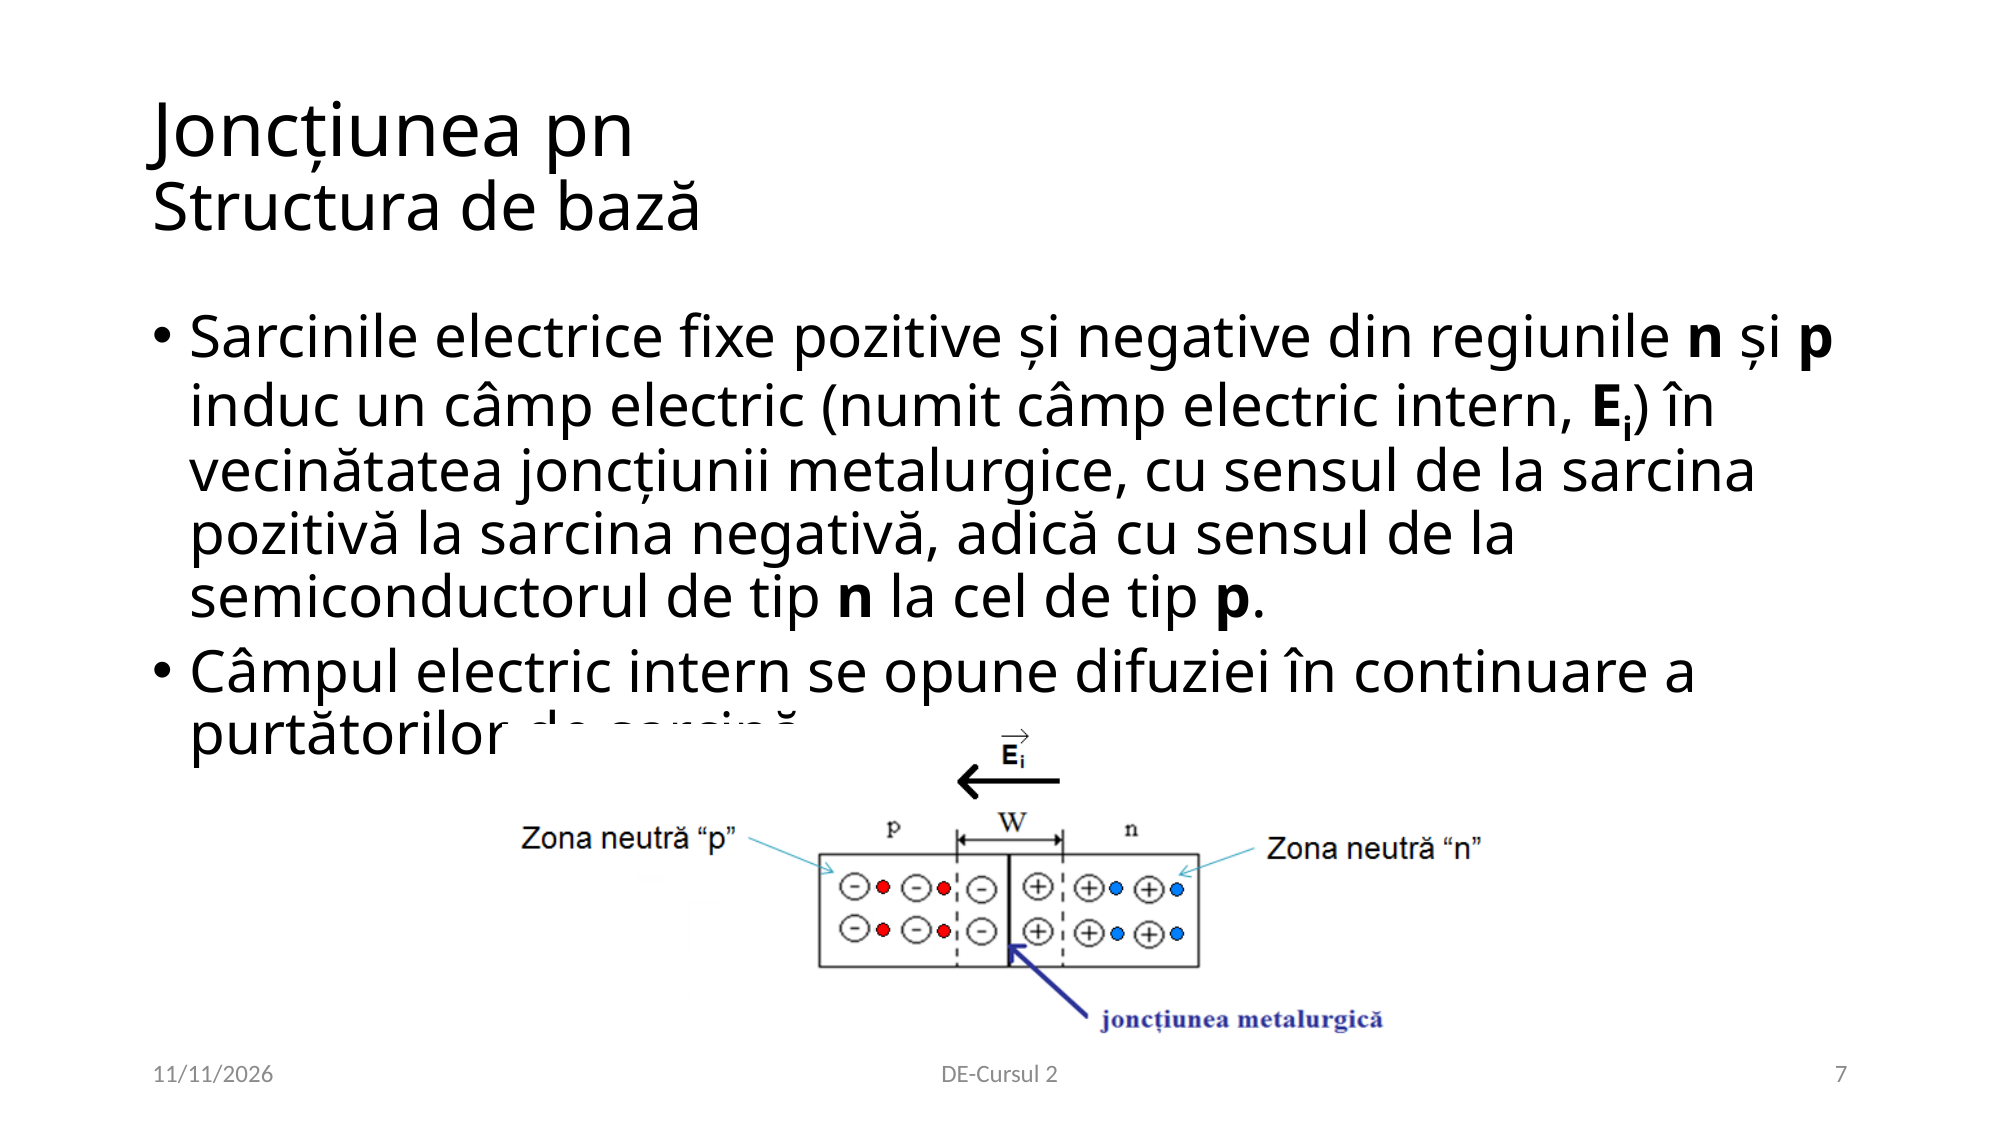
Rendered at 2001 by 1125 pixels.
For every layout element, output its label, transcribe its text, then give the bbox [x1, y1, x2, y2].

list Sarcinile electrice fixe pozitive și negative din regiunile n și p induc un câmp electric (numit câmp electric intern, Ei) în vecinătatea joncțiunii metalurgice, cu sensul de la sarcina pozitivă la sarcina negativă, adică cu sensul de la semiconductorul de tip n la cel de tip p. Câmpul electric intern se opune difuziei în continuare a purtătorilor de sarcină. [137, 299, 1863, 1014]
footer DE-Cursul 2 [662, 1054, 1338, 1103]
slide_number 7 [1412, 1042, 1863, 1103]
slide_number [137, 1042, 588, 1103]
picture [502, 724, 1513, 1054]
title Joncțiunea pn Structura de bază [137, 59, 1863, 278]
